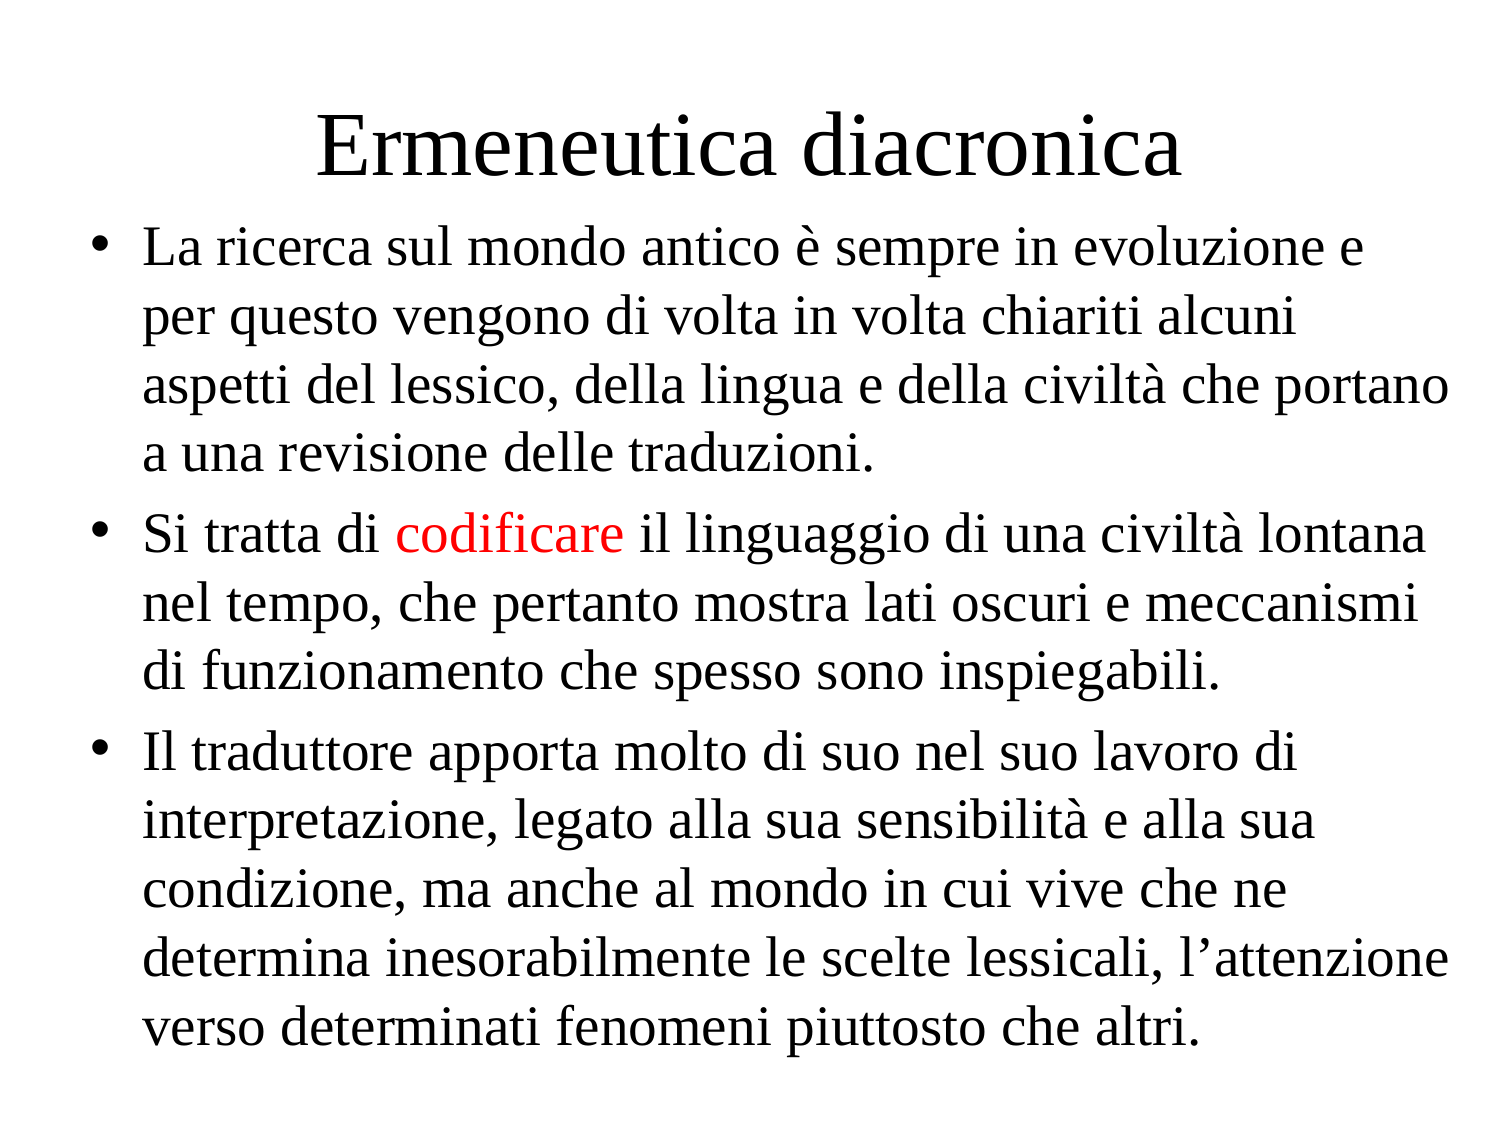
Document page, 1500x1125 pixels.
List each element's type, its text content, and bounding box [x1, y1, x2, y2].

list La ricerca sul mondo antico è sempre in evoluzione e per questo vengono di volta in volta chiariti alcuni aspetti del lessico, della lingua e della civiltà che portano a una revisione delle traduzioni. Si tratta di codificare il linguaggio di una civiltà lontana nel tempo, che pertanto mostra lati oscuri e meccanismi di funzionamento che spesso sono inspiegabili. Il traduttore apporta molto di suo nel suo lavoro di interpretazione, legato alla sua sensibilità e alla sua condizione, ma anche al mondo in cui vive che ne determina inesorabilmente le scelte lessicali, l’attenzione verso determinati fenomeni piuttosto che altri. [75, 200, 1470, 1091]
title Ermeneutica diacronica [75, 45, 1425, 200]
